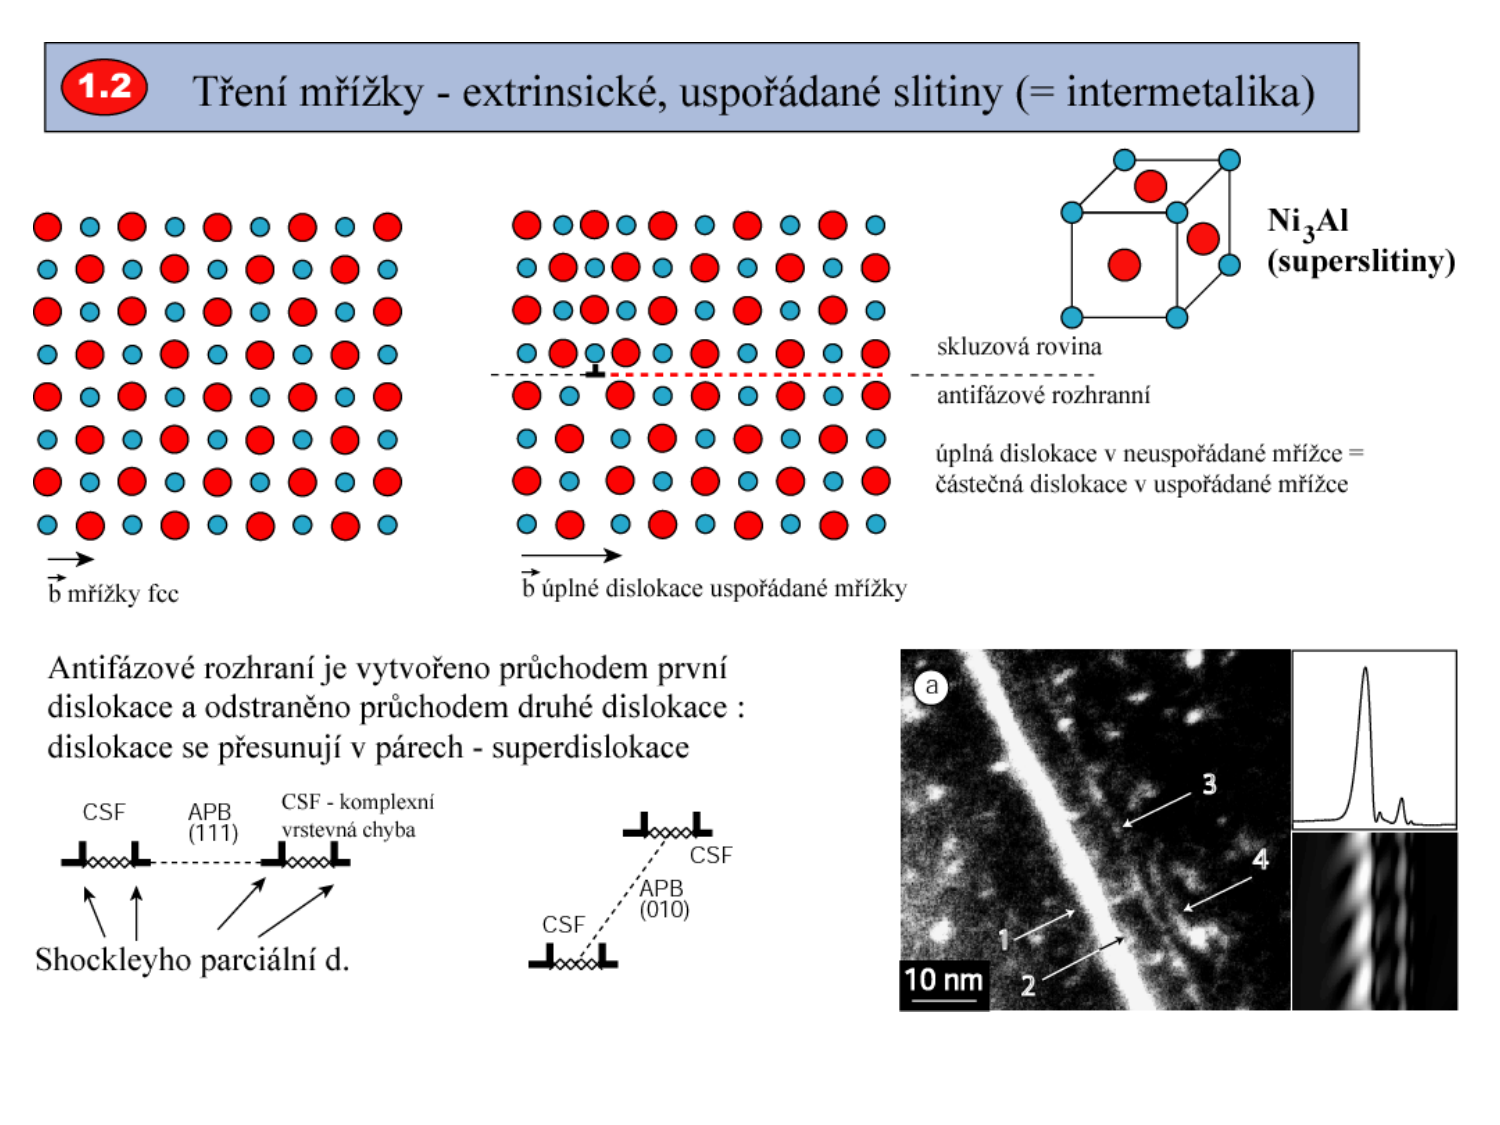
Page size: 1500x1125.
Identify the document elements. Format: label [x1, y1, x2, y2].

picture [33, 42, 1459, 1012]
